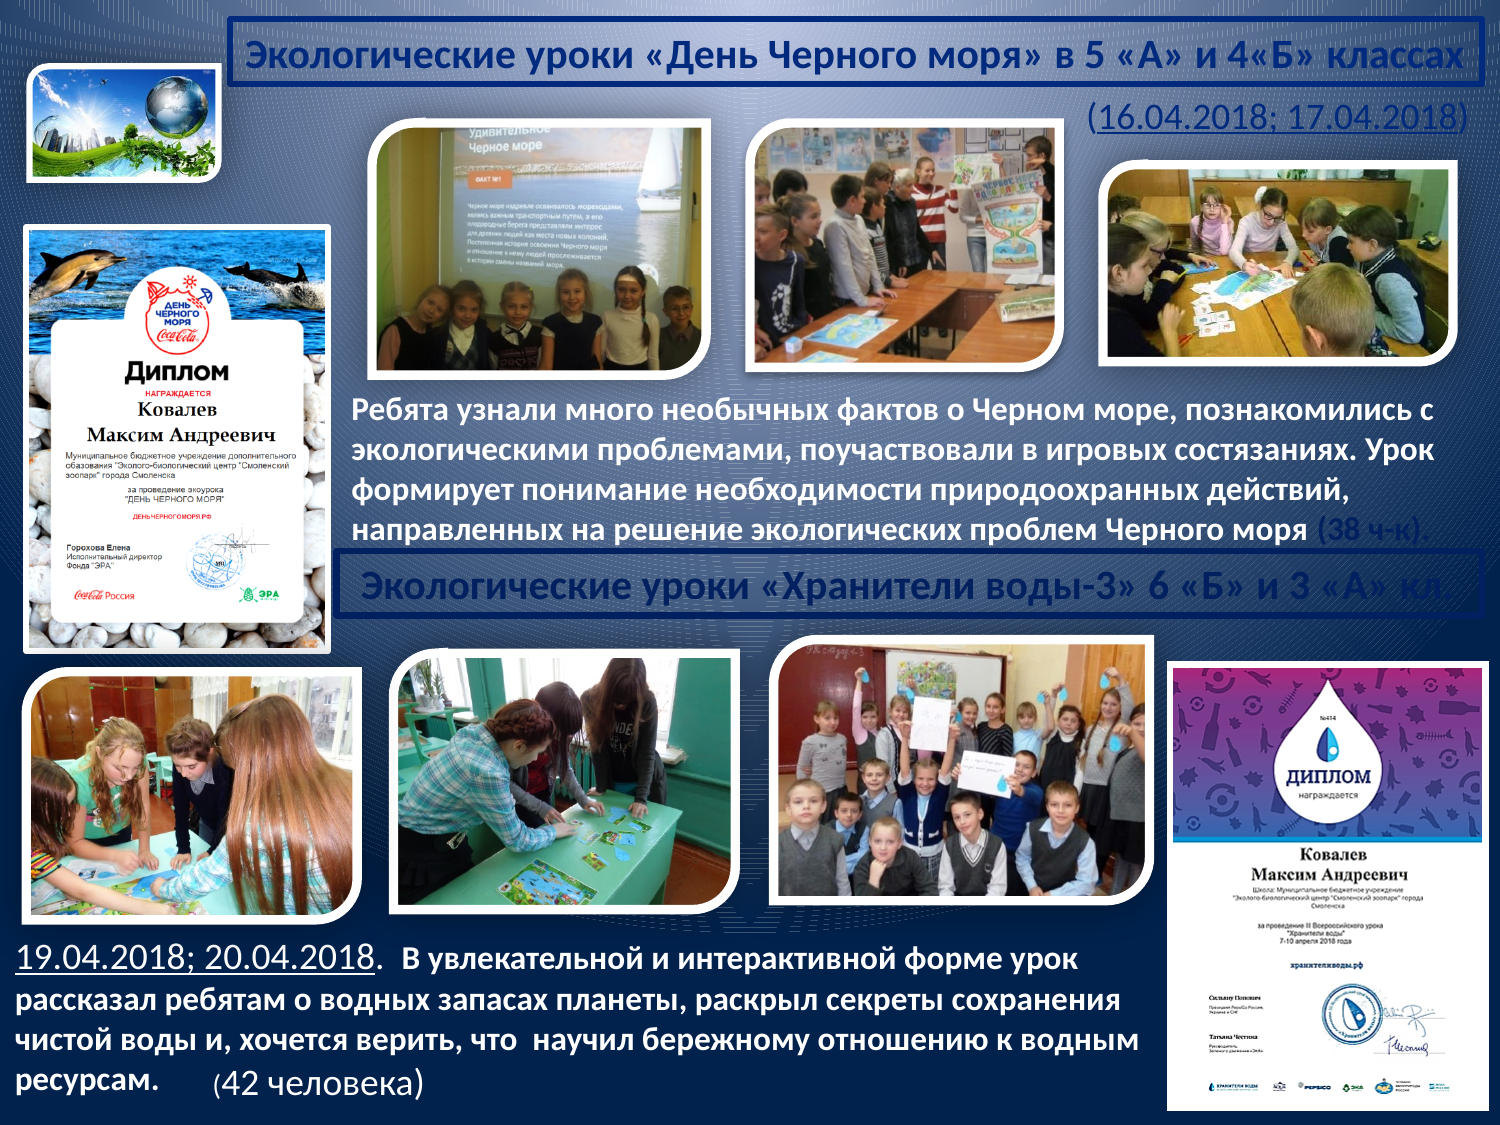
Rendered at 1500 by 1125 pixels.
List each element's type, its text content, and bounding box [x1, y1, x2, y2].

picture [29, 66, 219, 180]
picture [371, 122, 707, 376]
text_box (42 человека) [191, 1050, 582, 1110]
picture [26, 671, 358, 921]
text_box Экологические уроки «Хранители воды-3» 6 «Б» и 3 «А» кл. [336, 595, 1483, 616]
picture [1172, 667, 1483, 837]
picture [1172, 842, 1483, 1105]
text_box Экологические уроки «День Черного моря» в 5 «А» и 4«Б» классах [230, 19, 1483, 84]
picture [29, 230, 326, 649]
text_box Ребята узнали много необычных фактов о Черном море, познакомились с экологическими проблемами, поучаствовали в игровых состязаниях. Урок формирует понимание необходимости природоохранных действий, направленных на решение экологических проблем Черного моря (38 ч-к). [336, 380, 1485, 595]
text_box [1411, 653, 1442, 661]
text_box (16.04.2018; 17.04.2018) [1071, 84, 1485, 145]
text_box 19.04.2018; 20.04.2018. В увлекательной и интерактивной форме урок рассказал ребятам о водных запасах планеты, раскрыл секреты сохранения чистой воды и, хочется верить, что научил бережному отношению к водным ресурсам. [0, 925, 1164, 1105]
picture [773, 639, 1150, 901]
picture [393, 652, 736, 910]
picture [1102, 164, 1454, 362]
picture [749, 122, 1060, 368]
